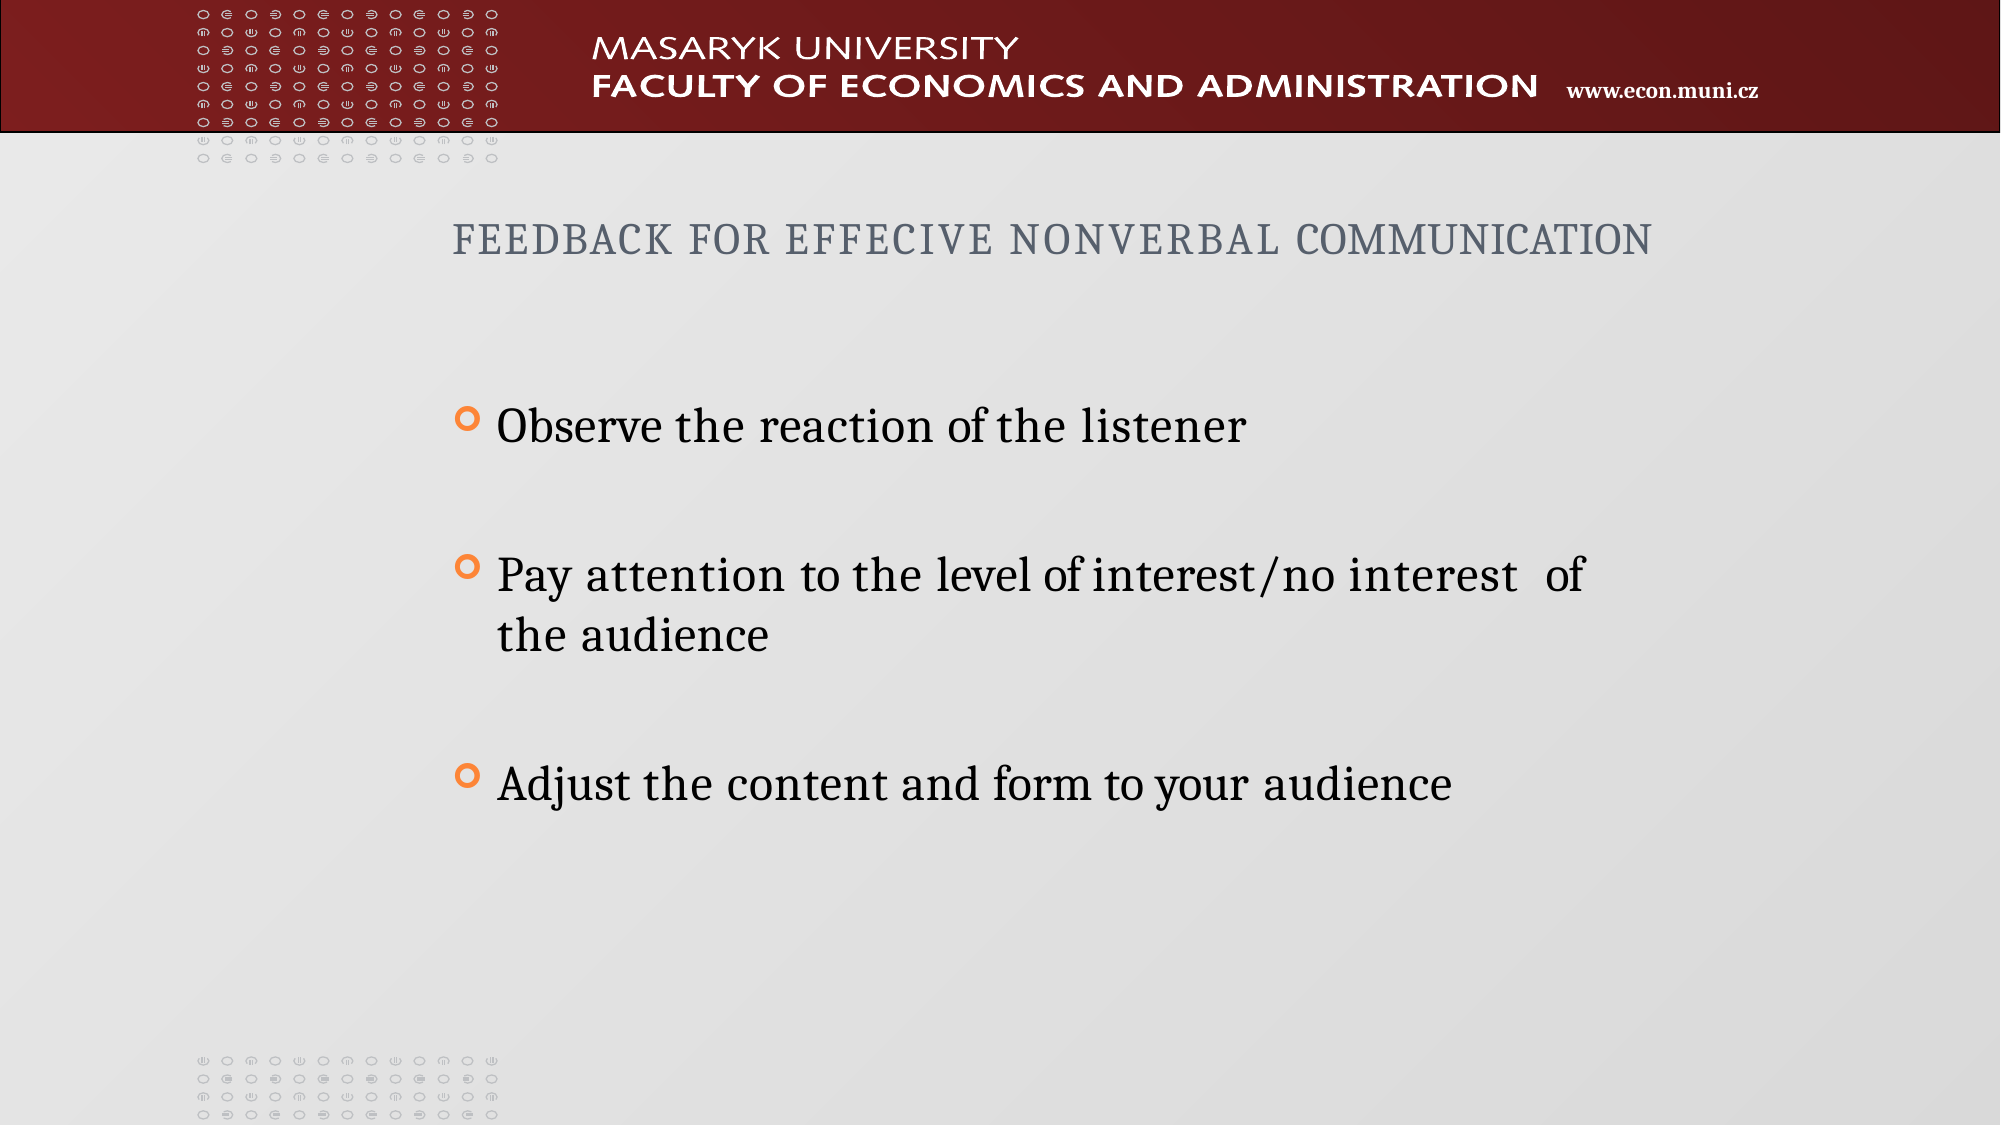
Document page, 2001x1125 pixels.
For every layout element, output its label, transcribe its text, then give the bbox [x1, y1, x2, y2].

title FEEDBACK FOR EFFECIVE NONVERBAL COMMUNICATION [450, 184, 2000, 398]
text_box Observe the reaction of the listener Pay attention to the level of interest/no interest of the audience Adjust the content and form to your audience [450, 392, 1597, 811]
